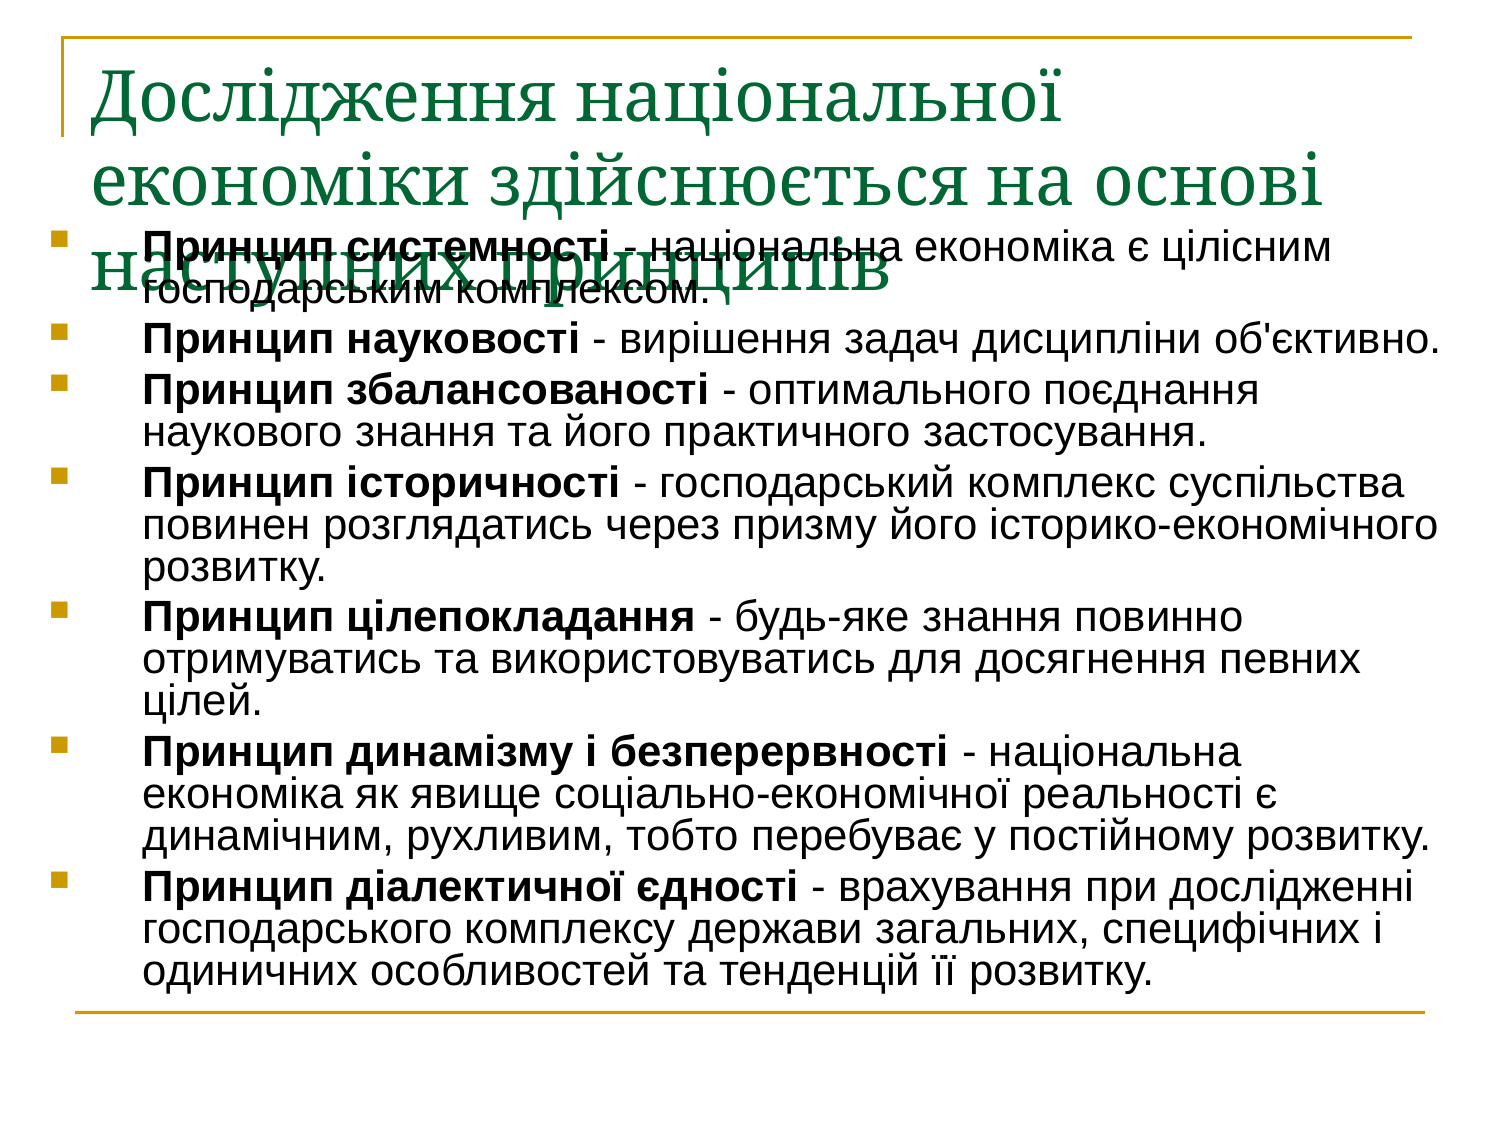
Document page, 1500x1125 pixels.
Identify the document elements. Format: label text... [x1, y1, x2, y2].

list Принцип системності - національна економіка є цілісним господарським комплексом. Принцип науковості - вирішення задач дисципліни об'єктивно. Принцип збалансованості - оптимального поєднання наукового знання та його практичного застосування. Принцип історичності - господарський комплекс суспільства повинен розглядатись через призму його історико-економічного розвитку. Принцип цілепокладання - будь-яке знання повинно отримуватись та використовуватись для досягнення певних цілей. Принцип динамізму і безперервності - національна економіка як явище соціально-економічної реальності є динамічним, рухливим, тобто перебуває у постійному розвитку. Принцип діалектичної єдності - врахування при дослідженні господарського комплексу держави загальних, специфічних і одиничних особливостей та тенденцій її розвитку. [33, 220, 1459, 1040]
title Дослідження національної економіки здійснюється на основі наступних принципів [75, 42, 1459, 220]
